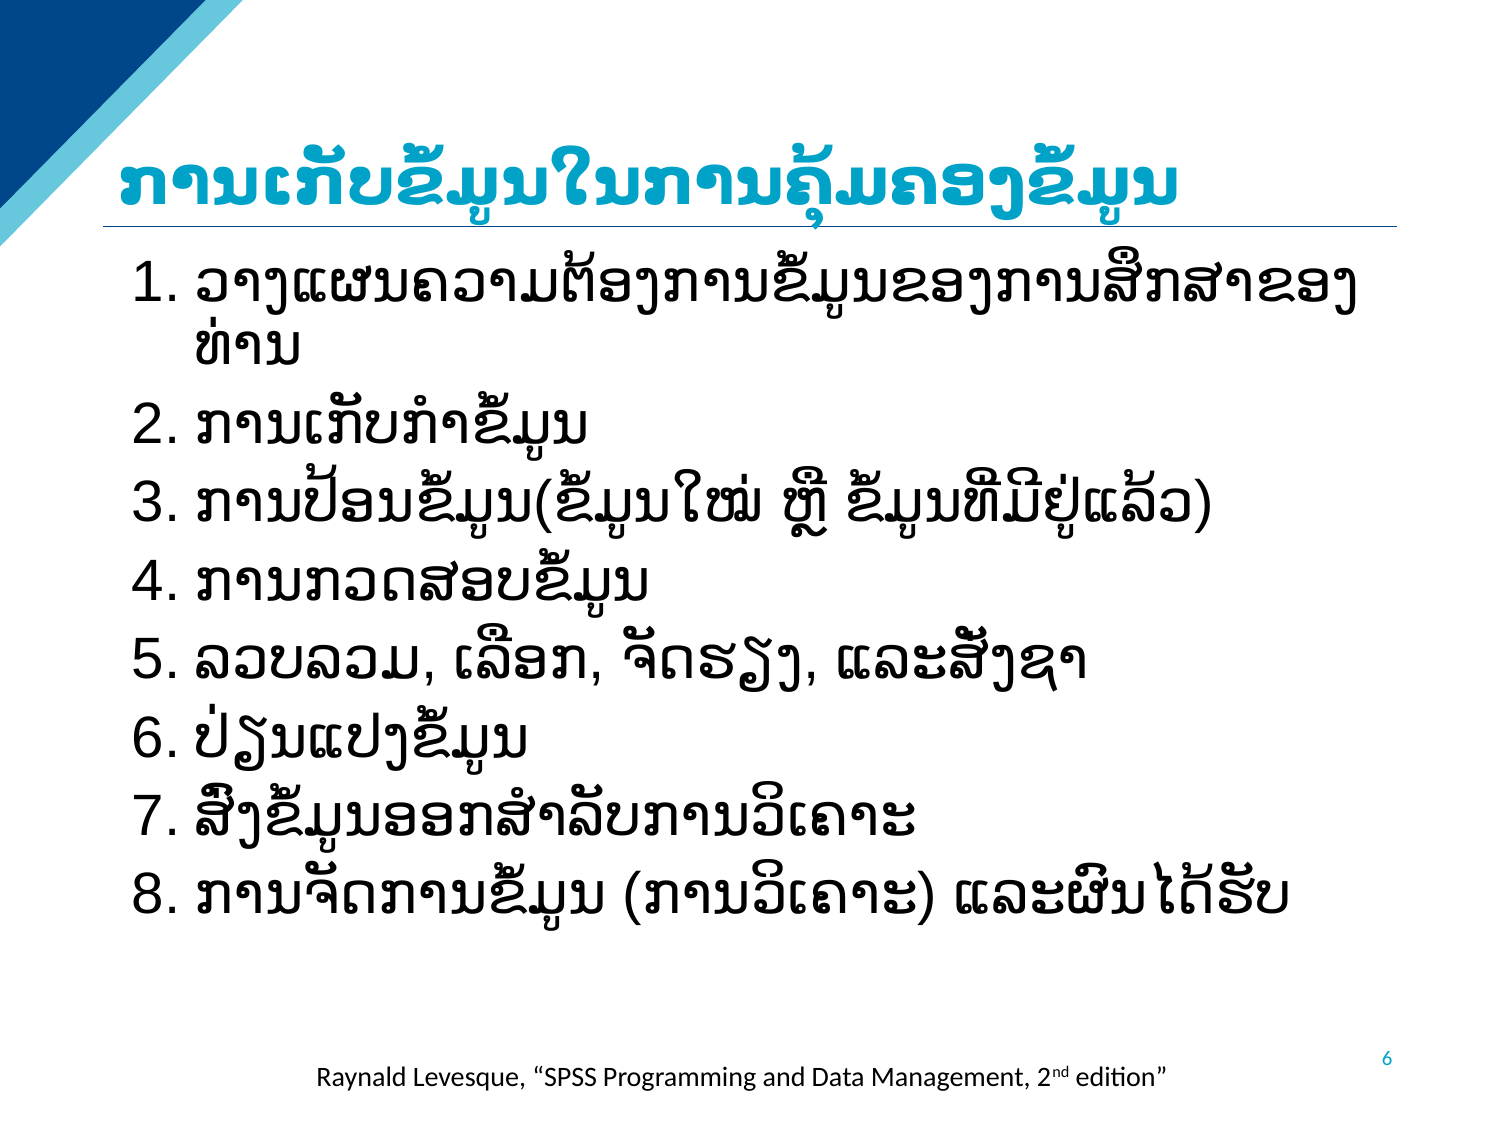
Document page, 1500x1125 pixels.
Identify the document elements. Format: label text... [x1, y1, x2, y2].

slide_number ‹#› [1159, 1041, 1408, 1073]
title ການເກັບຂໍ້ມູນໃນການຄຸ້ມຄອງຂໍ້ມູນ [103, 59, 1397, 227]
text_box Raynald Levesque, “SPSS Programming and Data Management, 2nd edition” [301, 1050, 1199, 1100]
list ວາງແຜນຄວາມຕ້ອງການຂໍ້ມູນຂອງການສຶກສາຂອງທ່ານ ການ​ເກັບ​ກໍາ​ຂໍ້​ມູນ ການປ້ອນຂໍ້ມູນ(ຂໍ້ມູນໃໝ່ ຫຼື ຂໍ້ມູນທີ່ມີຢູ່ແລ້ວ) ການກວດສອບຂໍ້ມູນ ລວບລວມ, ເລືອກ, ຈັດຮຽງ, ແລະສັ່ງຊາ ປ່ຽນແປງຂໍ້ມູນ ສົ່ງຂໍ້ມູນອອກສໍາລັບການວິເຄາະ ການຈັດການຂໍ້ມູນ (ການວິເຄາະ) ແລະຜົນໄດ້ຮັບ [103, 244, 1397, 1100]
